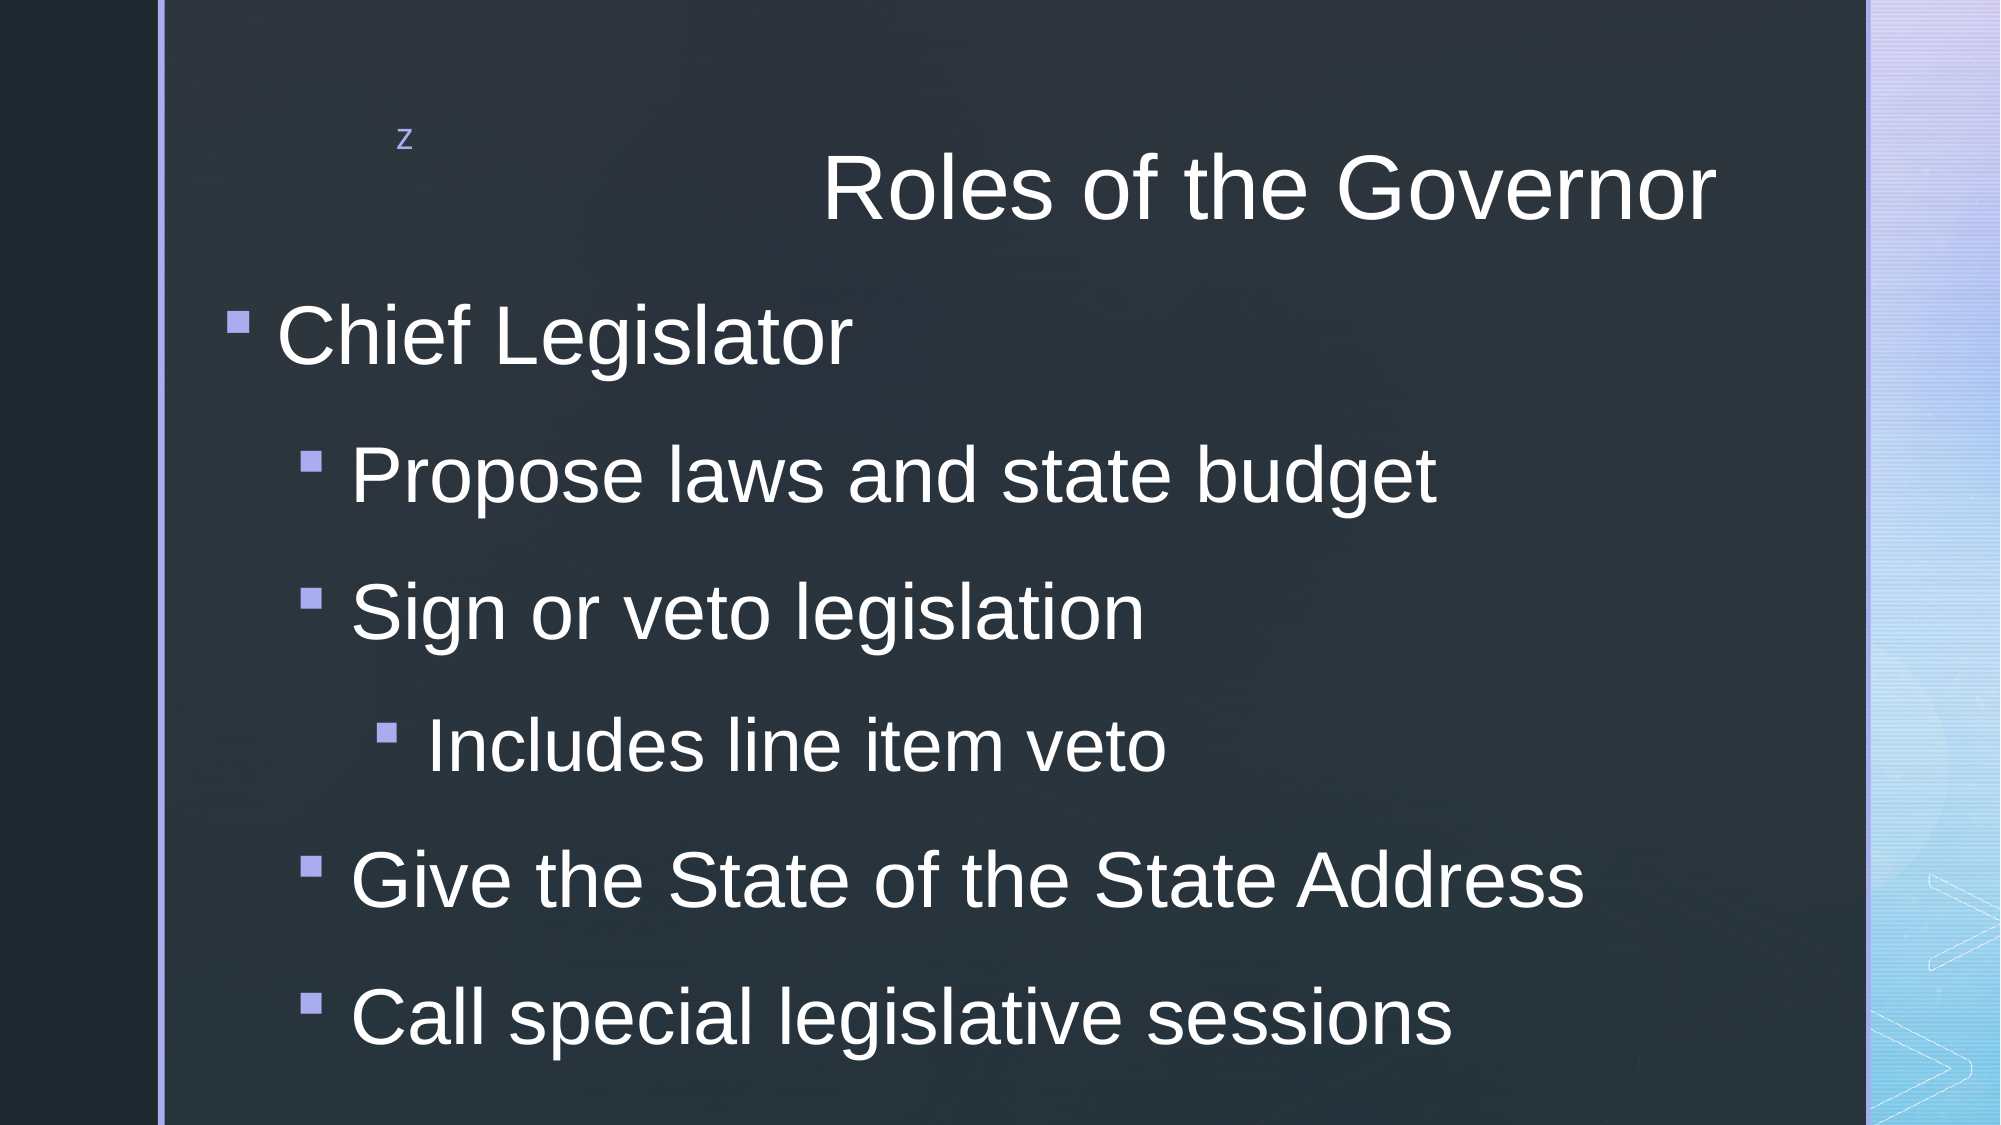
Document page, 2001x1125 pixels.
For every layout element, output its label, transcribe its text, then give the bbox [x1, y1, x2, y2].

title Roles of the Governor [205, 132, 1734, 251]
list Chief Legislator Propose laws and state budget Sign or veto legislation Includes line item veto Give the State of the State Address Call special legislative sessions [205, 251, 1734, 1070]
picture [1871, 0, 2001, 1125]
